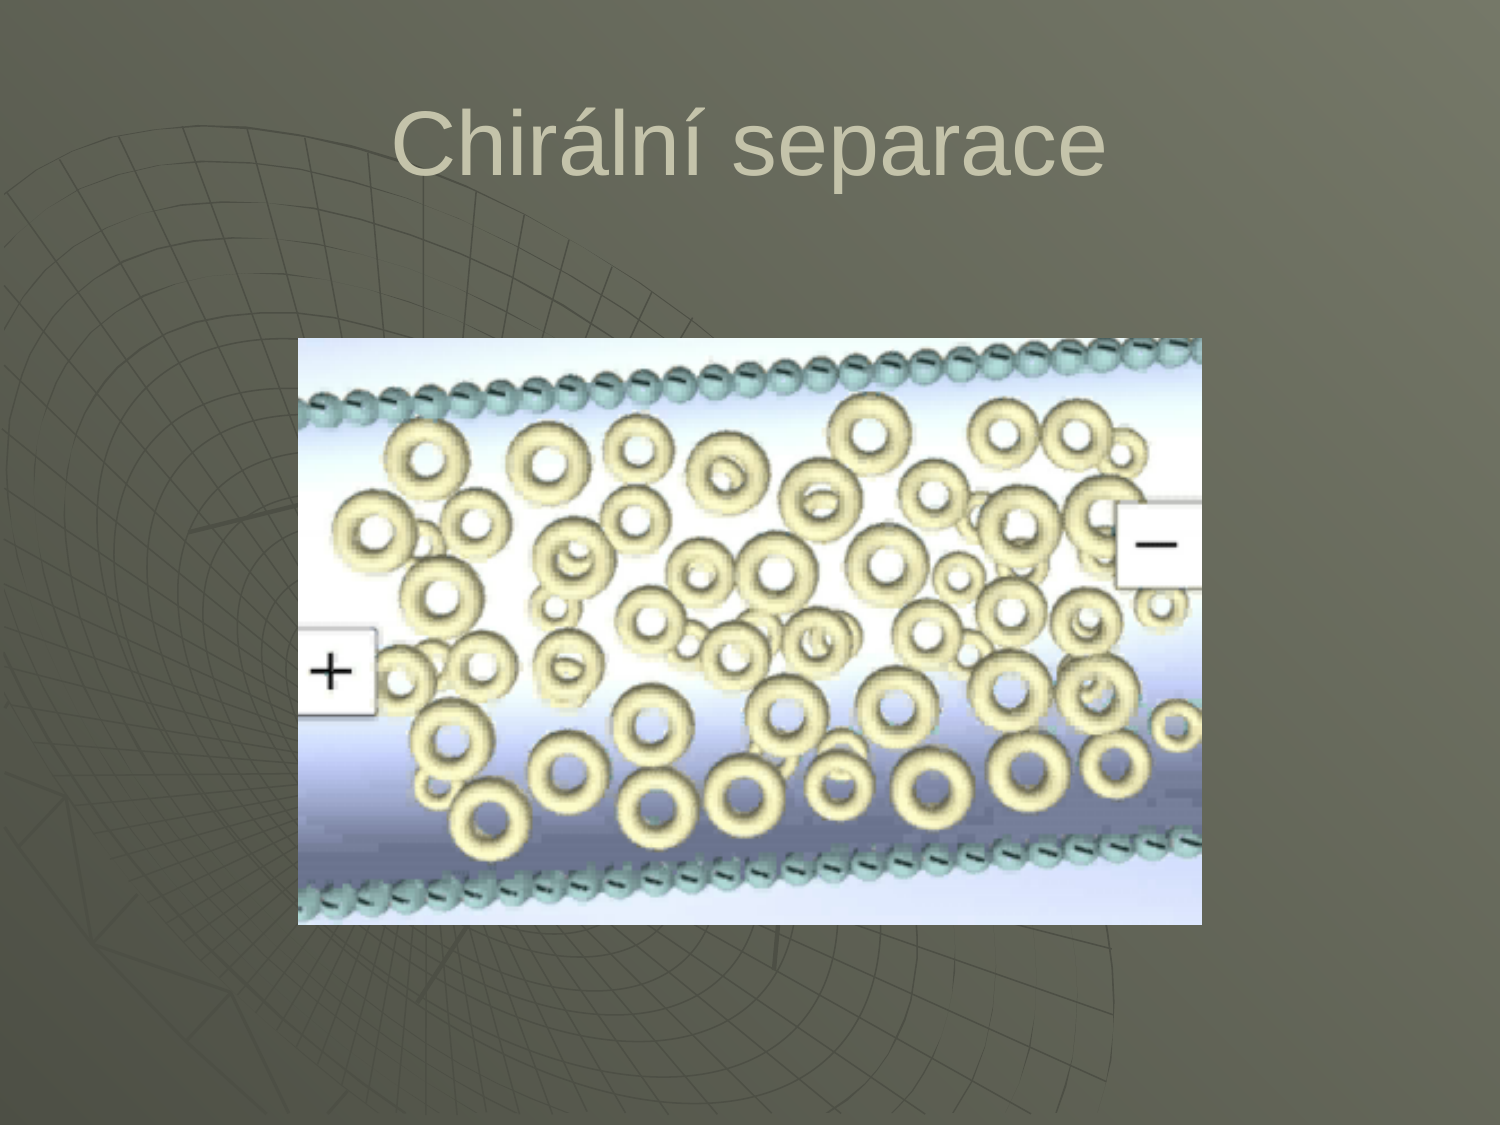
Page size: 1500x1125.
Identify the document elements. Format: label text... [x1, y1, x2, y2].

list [297, 337, 1203, 926]
title Chirální separace [74, 45, 1426, 233]
